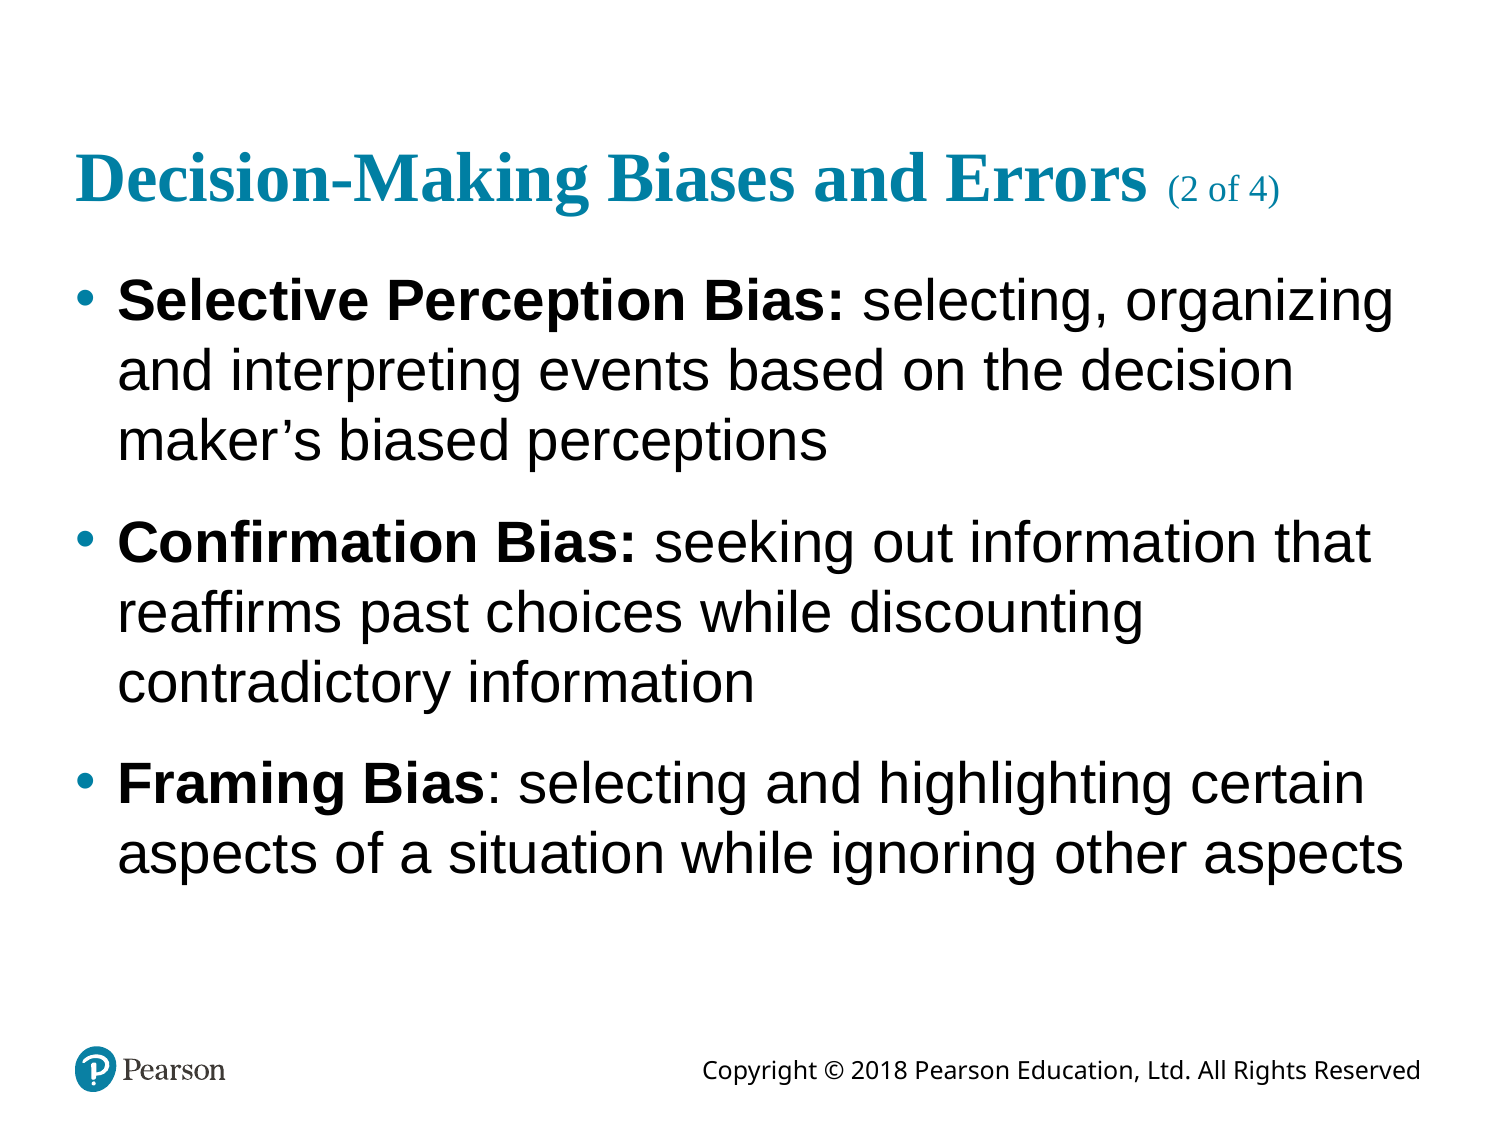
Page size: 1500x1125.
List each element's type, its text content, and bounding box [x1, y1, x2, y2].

list Selective Perception Bias: selecting, organizing and interpreting events based on the decision maker’s biased perceptions Confirmation Bias: seeking out information that reaffirms past choices while discounting contradictory information Framing Bias: selecting and highlighting certain aspects of a situation while ignoring other aspects [75, 262, 1425, 1005]
title Decision-Making Biases and Errors (2 of 4) [75, 35, 1425, 216]
